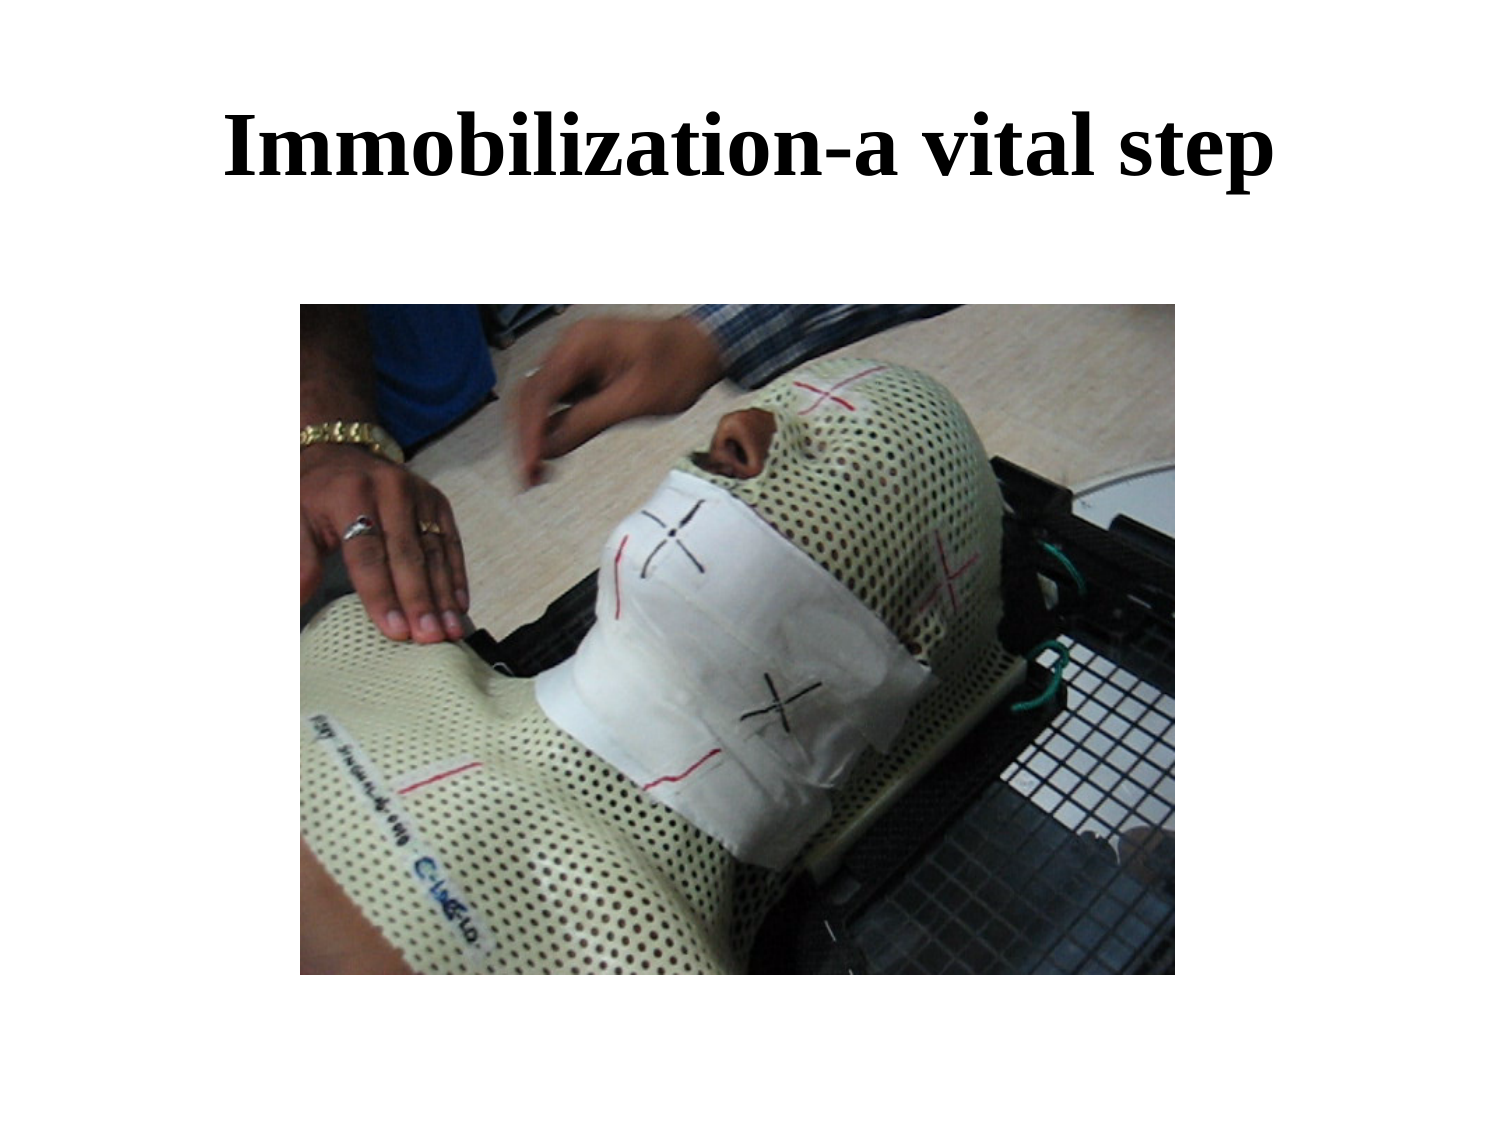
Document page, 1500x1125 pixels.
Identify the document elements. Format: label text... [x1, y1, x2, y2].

picture [299, 304, 1176, 976]
title Immobilization-a vital step [74, 44, 1426, 233]
